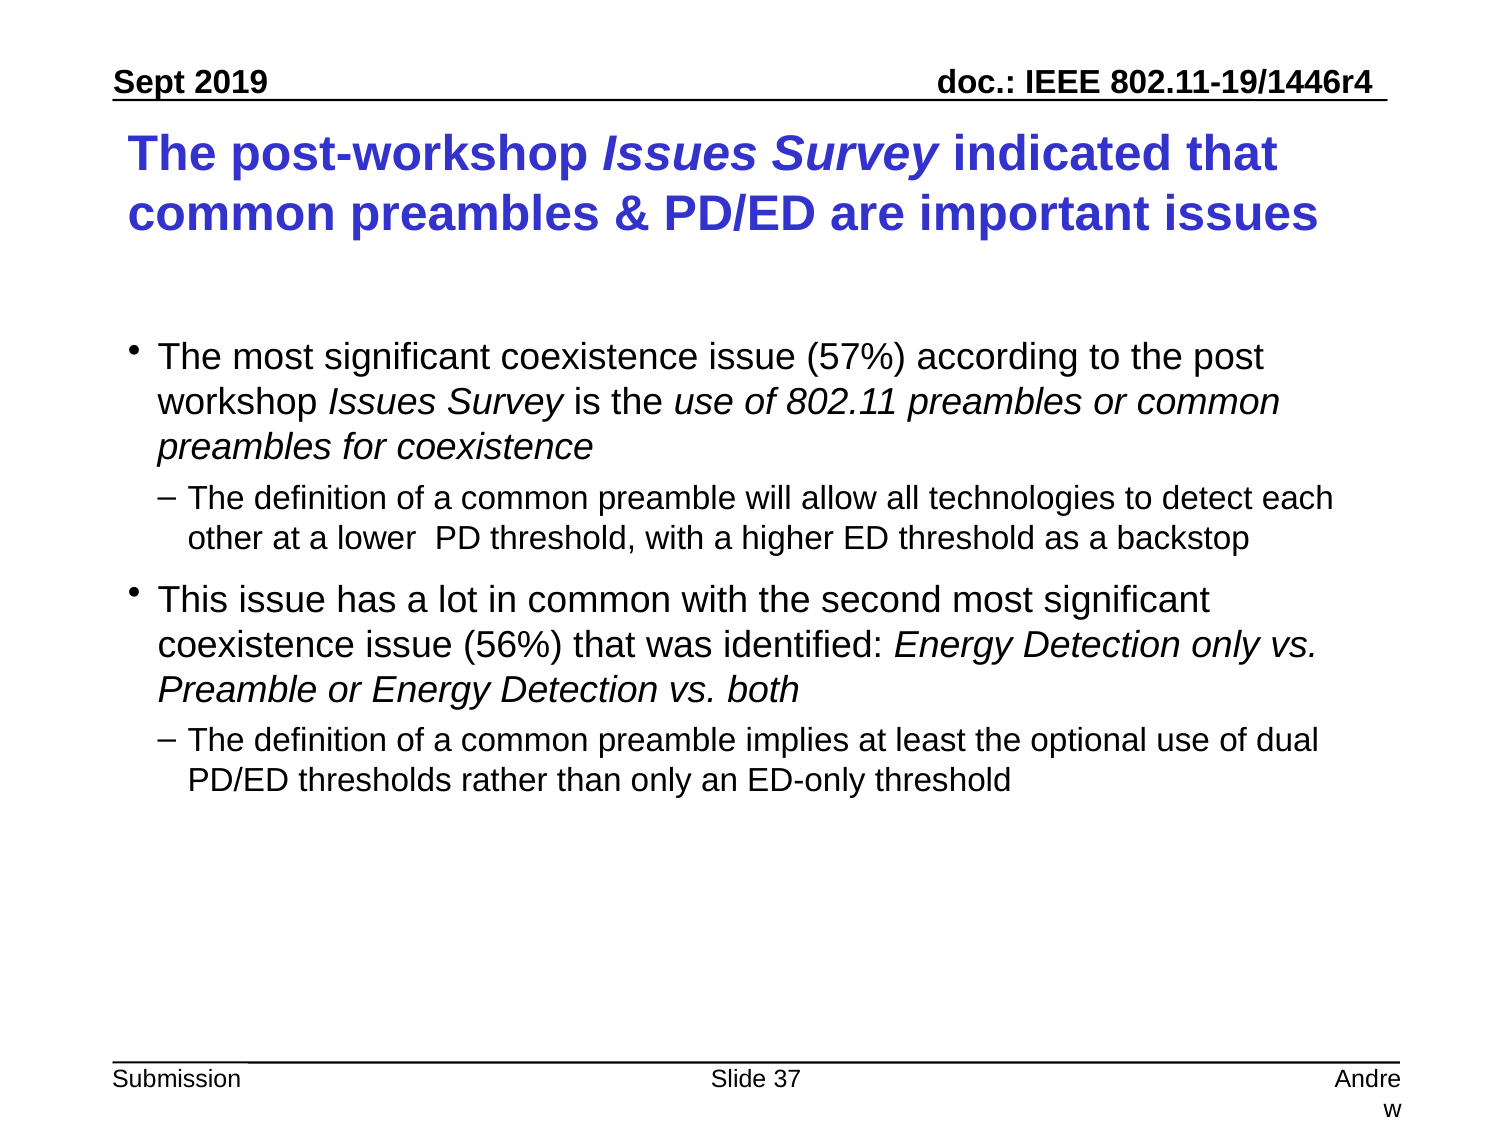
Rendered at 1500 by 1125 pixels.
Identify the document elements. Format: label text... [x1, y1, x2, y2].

footer Andrew Myles, Cisco [1320, 1061, 1402, 1093]
title The post-workshop Issues Survey indicated that common preambles & PD/ED are important issues [112, 112, 1402, 288]
list The most significant coexistence issue (57%) according to the post workshop Issues Survey is the use of 802.11 preambles or common preambles for coexistence The definition of a common preamble will allow all technologies to detect each other at a lower PD threshold, with a higher ED threshold as a backstop This issue has a lot in common with the second most significant coexistence issue (56%) that was identified: Energy Detection only vs. Preamble or Energy Detection vs. both The definition of a common preamble implies at least the optional use of dual PD/ED thresholds rather than only an ED-only threshold [112, 324, 1388, 1000]
slide_number Slide 37 [709, 1061, 803, 1093]
